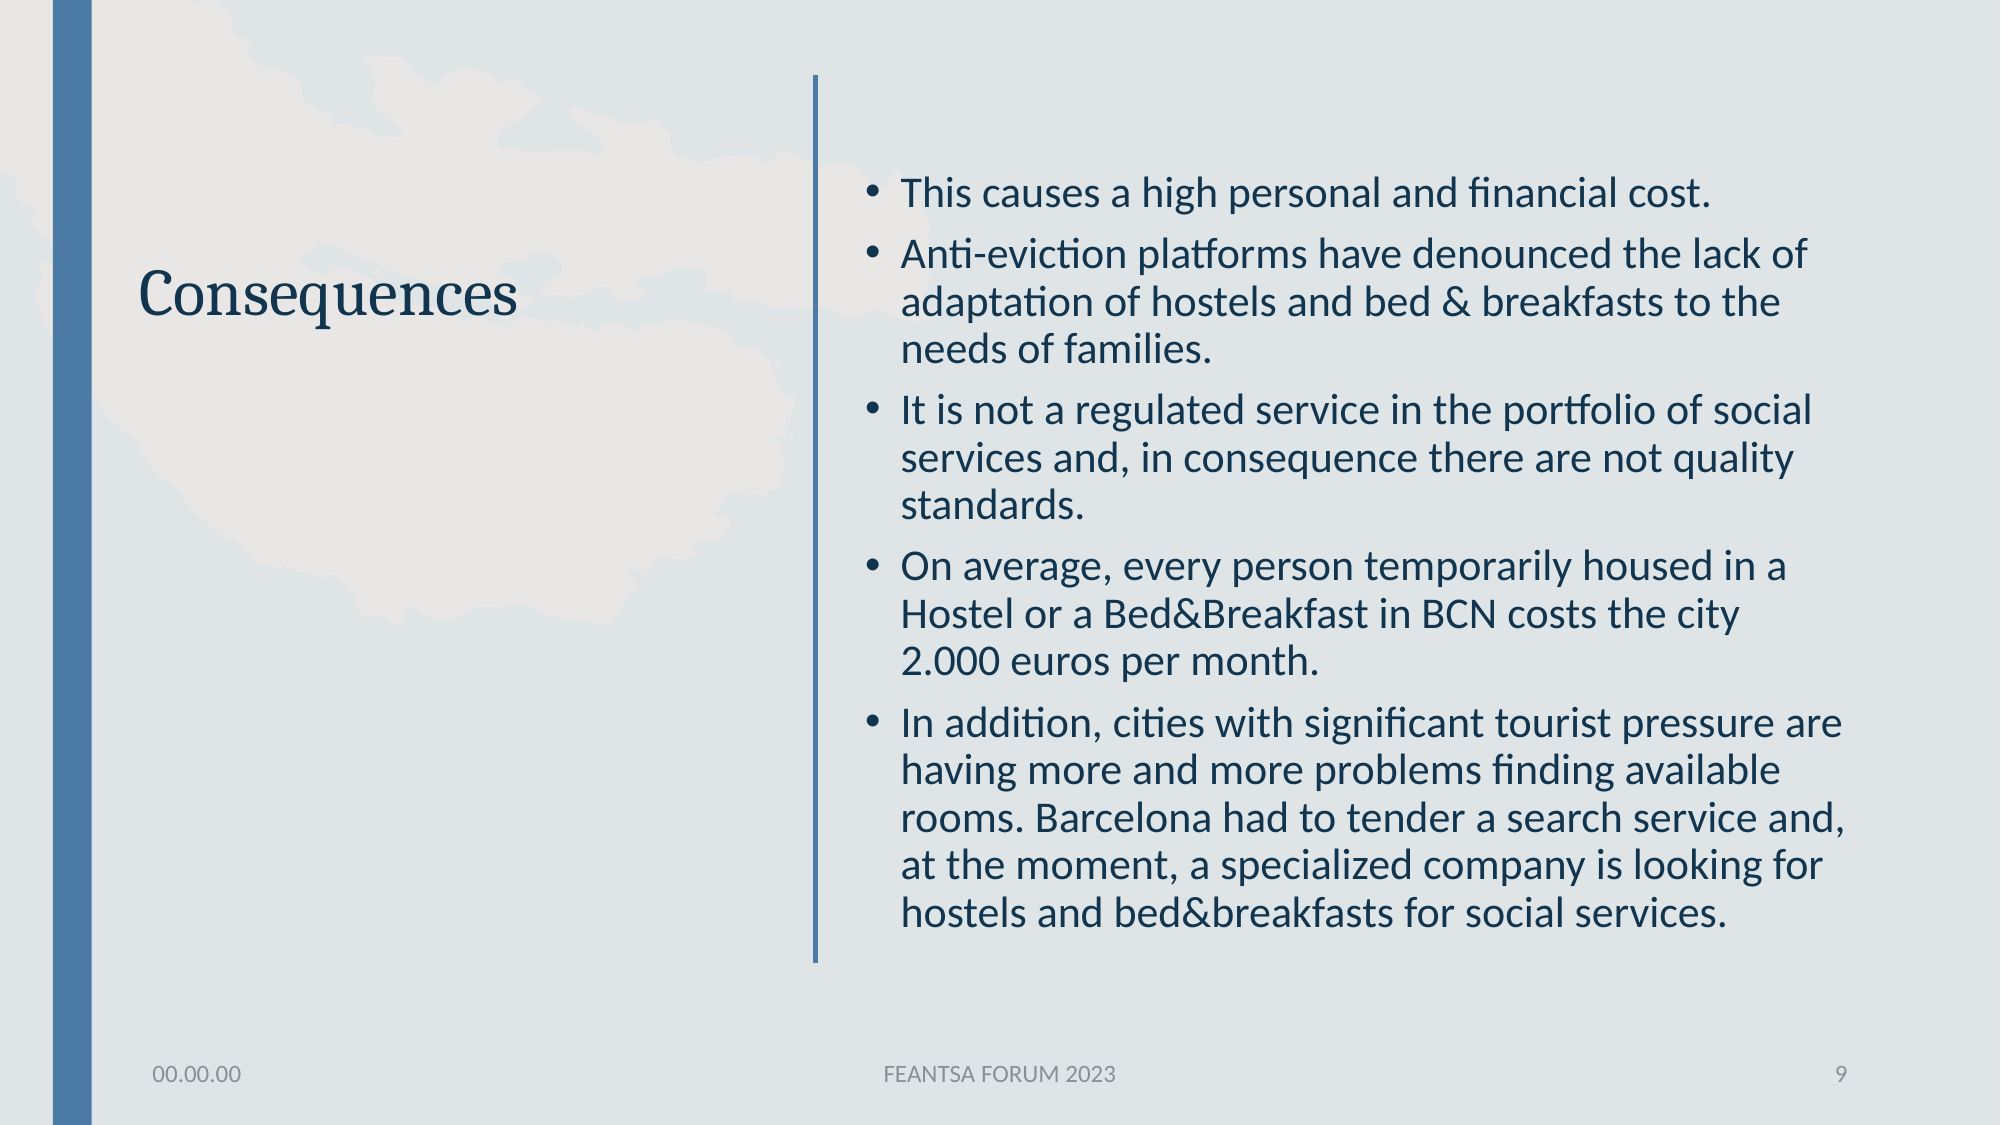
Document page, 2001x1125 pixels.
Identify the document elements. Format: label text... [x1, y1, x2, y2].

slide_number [137, 1042, 588, 1103]
title Consequences [124, 75, 783, 338]
list This causes a high personal and financial cost. Anti-eviction platforms have denounced the lack of adaptation of hostels and bed & breakfasts to the needs of families. It is not a regulated service in the portfolio of social services and, in consequence there are not quality standards. On average, every person temporarily housed in a Hostel or a Bed&Breakfast in BCN costs the city 2.000 euros per month. In addition, cities with significant tourist pressure are having more and more problems finding available rooms. Barcelona had to tender a search service and, at the moment, a specialized company is looking for hostels and bed&breakfasts for social services. [850, 161, 1863, 962]
slide_number 9 [1412, 1042, 1863, 1103]
footer FEANTSA FORUM 2023 [662, 1042, 1338, 1103]
